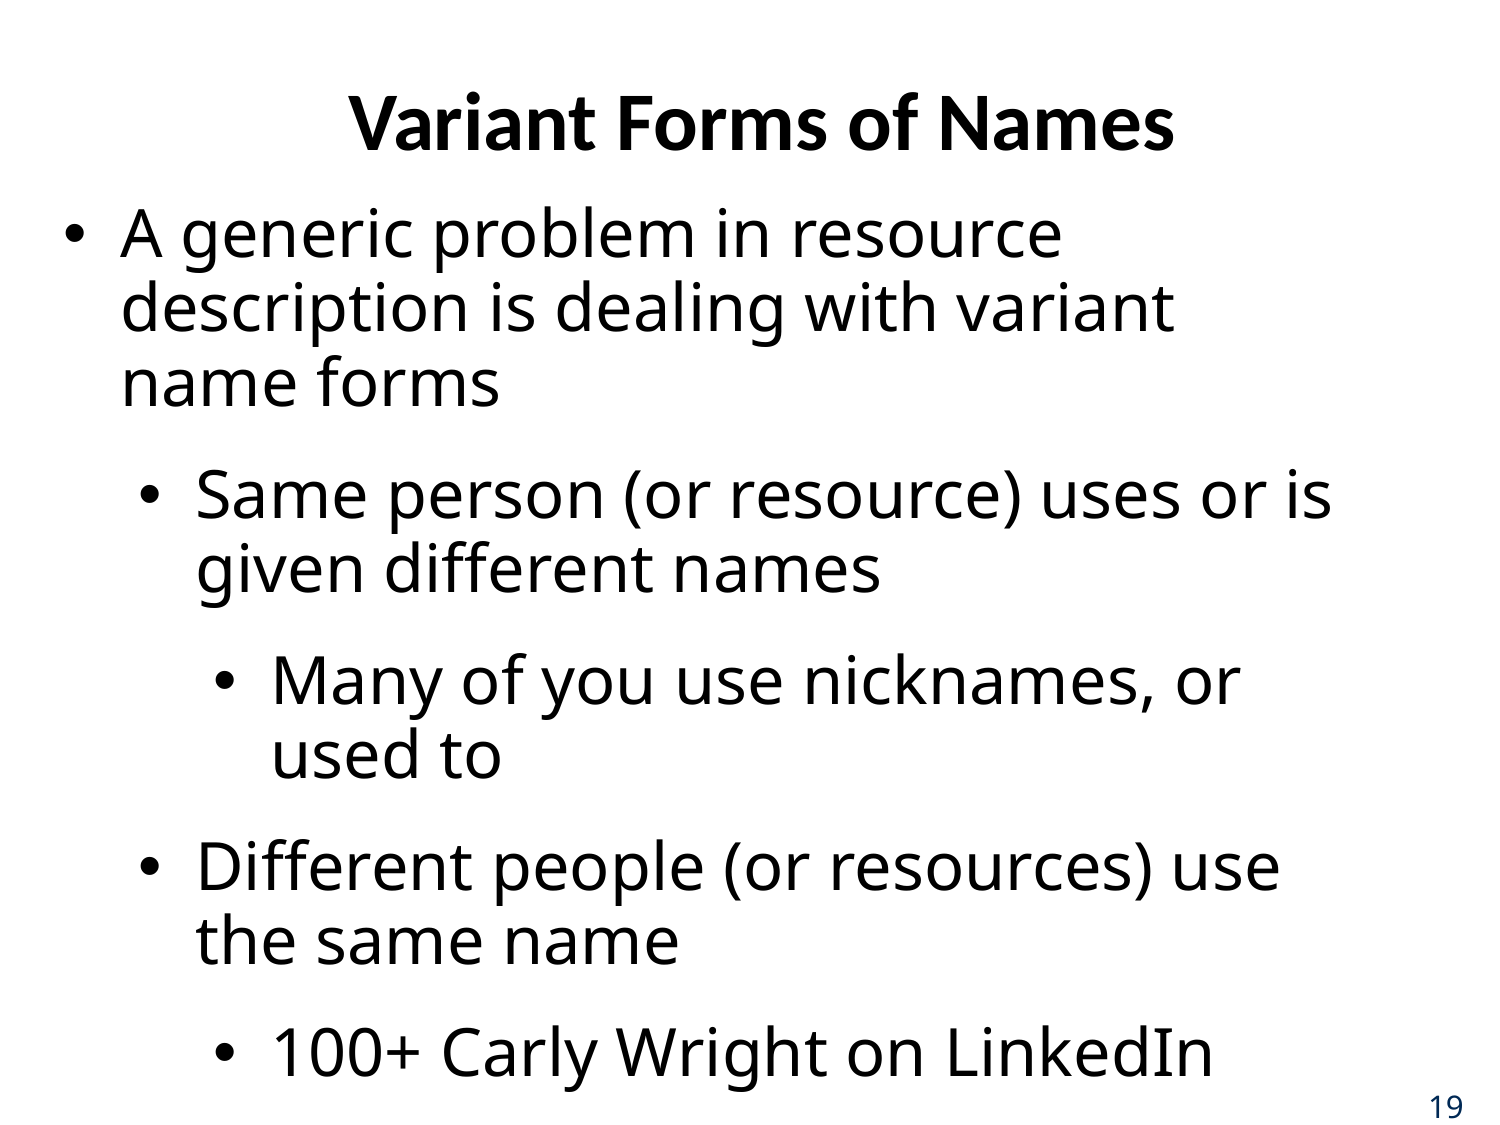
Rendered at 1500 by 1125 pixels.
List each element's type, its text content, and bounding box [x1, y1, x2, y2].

title Variant Forms of Names [87, 24, 1438, 221]
text_box 19 [1438, 1081, 1454, 1119]
text_box A generic problem in resource description is dealing with variant name forms Same person (or resource) uses or is given different names Many of you use nicknames, or used to Different people (or resources) use the same name 100+ Carly Wright on LinkedIn 40+ Kathryn Larsen on LinkedIn [53, 192, 1372, 1125]
